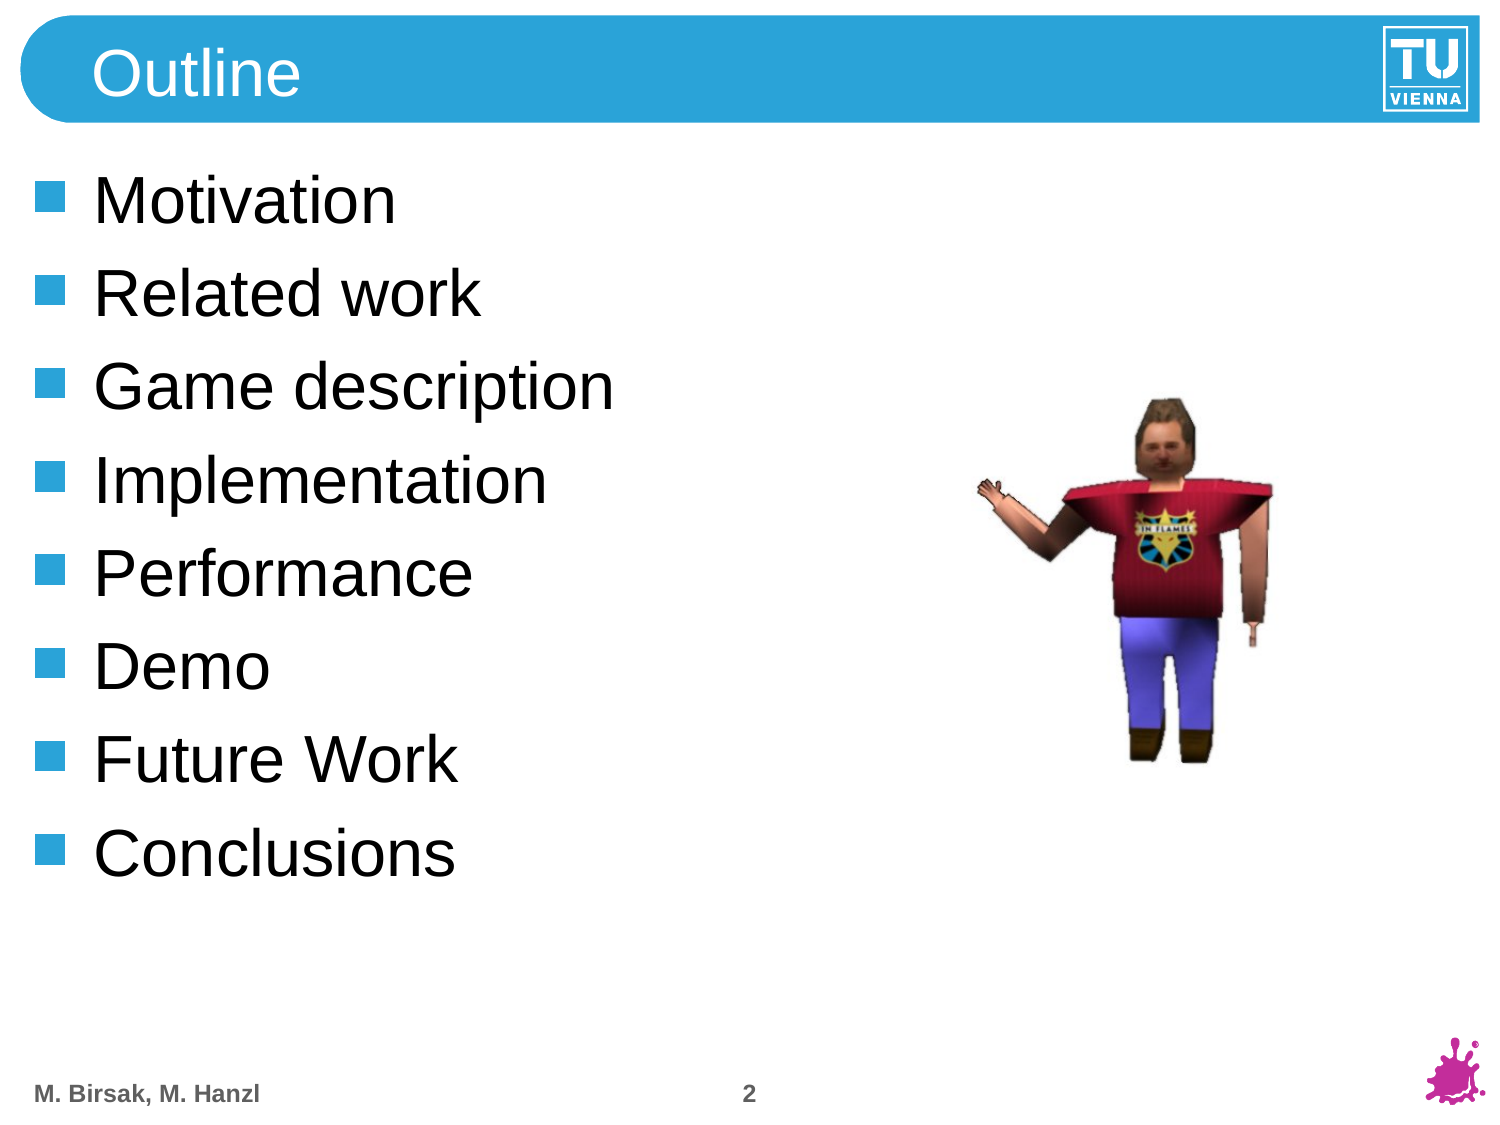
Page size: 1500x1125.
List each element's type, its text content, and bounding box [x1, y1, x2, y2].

title Outline [76, 6, 1351, 132]
slide_number 1 [660, 1067, 839, 1118]
picture [937, 374, 1319, 794]
footer M. Birsak, M. Hanzl [18, 1067, 637, 1118]
list Motivation Related work Game description Implementation Performance Demo Future Work Conclusions [19, 148, 1481, 1048]
